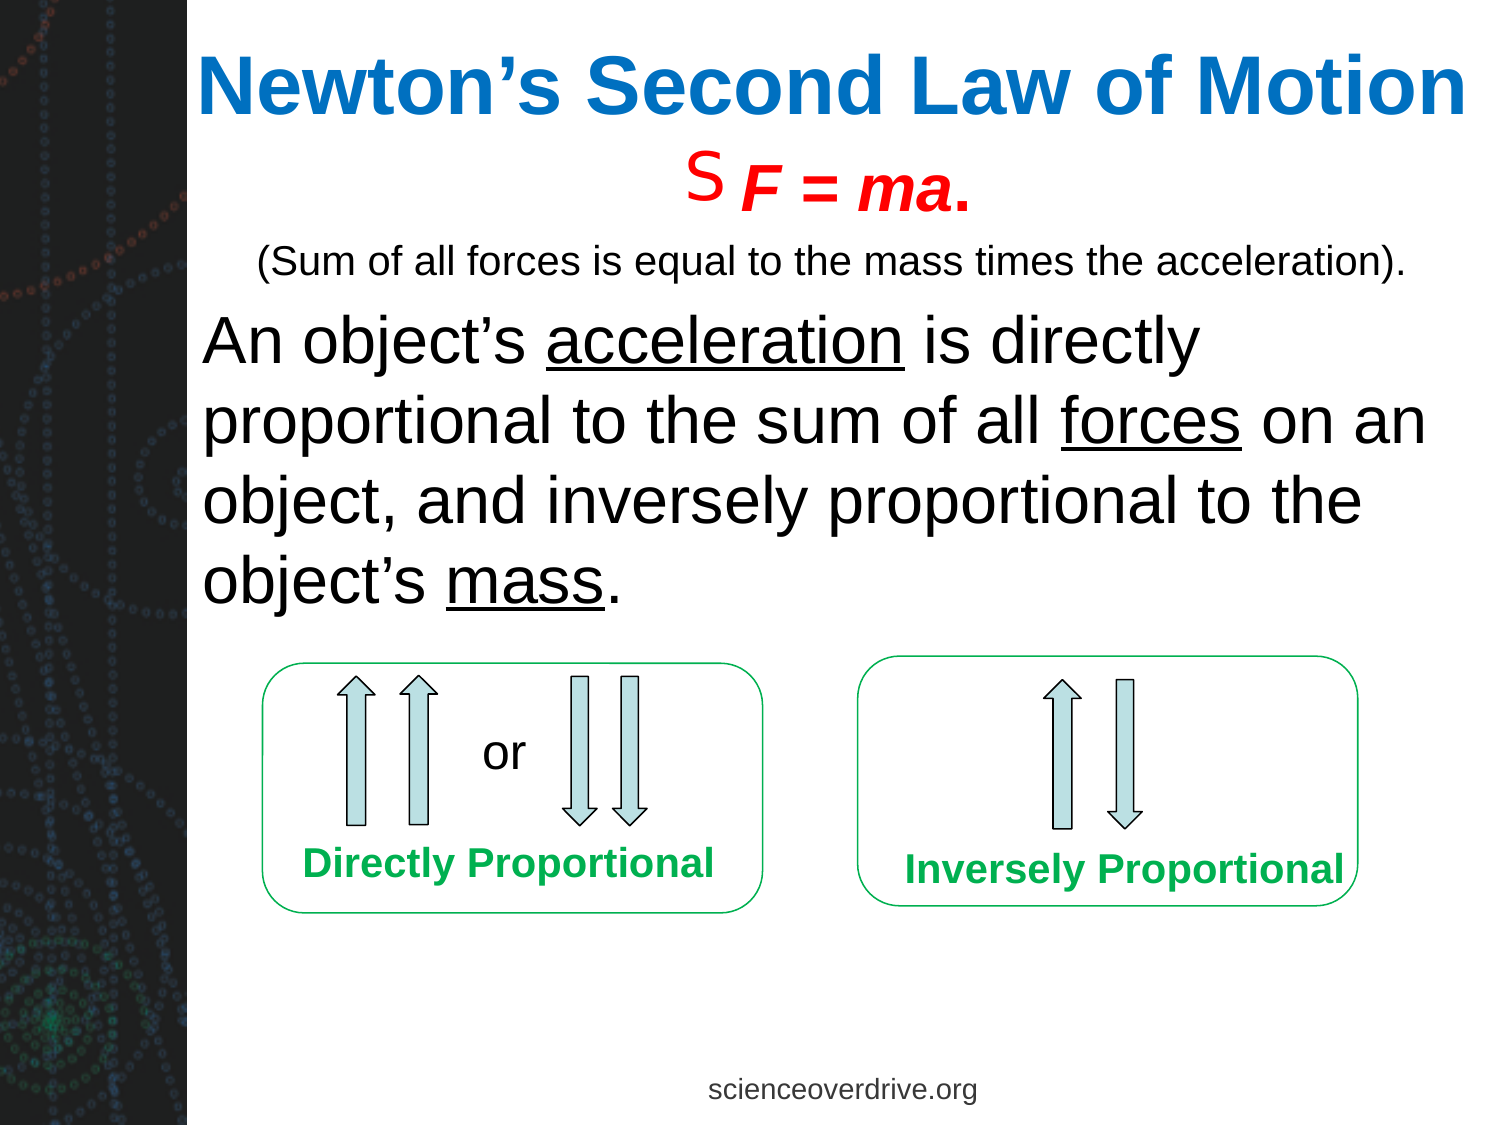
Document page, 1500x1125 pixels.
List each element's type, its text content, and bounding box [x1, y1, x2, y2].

picture [0, 0, 187, 1125]
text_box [262, 662, 763, 914]
title Newton’s Second Law of Motion [162, 0, 1500, 163]
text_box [857, 655, 1363, 906]
list F = ma. (Sum of all forces is equal to the mass times the acceleration). An object’s acceleration is directly proportional to the sum of all forces on an object, and inversely proportional to the object’s mass. [187, 137, 1488, 950]
footer scienceoverdrive.org [186, 1062, 1500, 1111]
